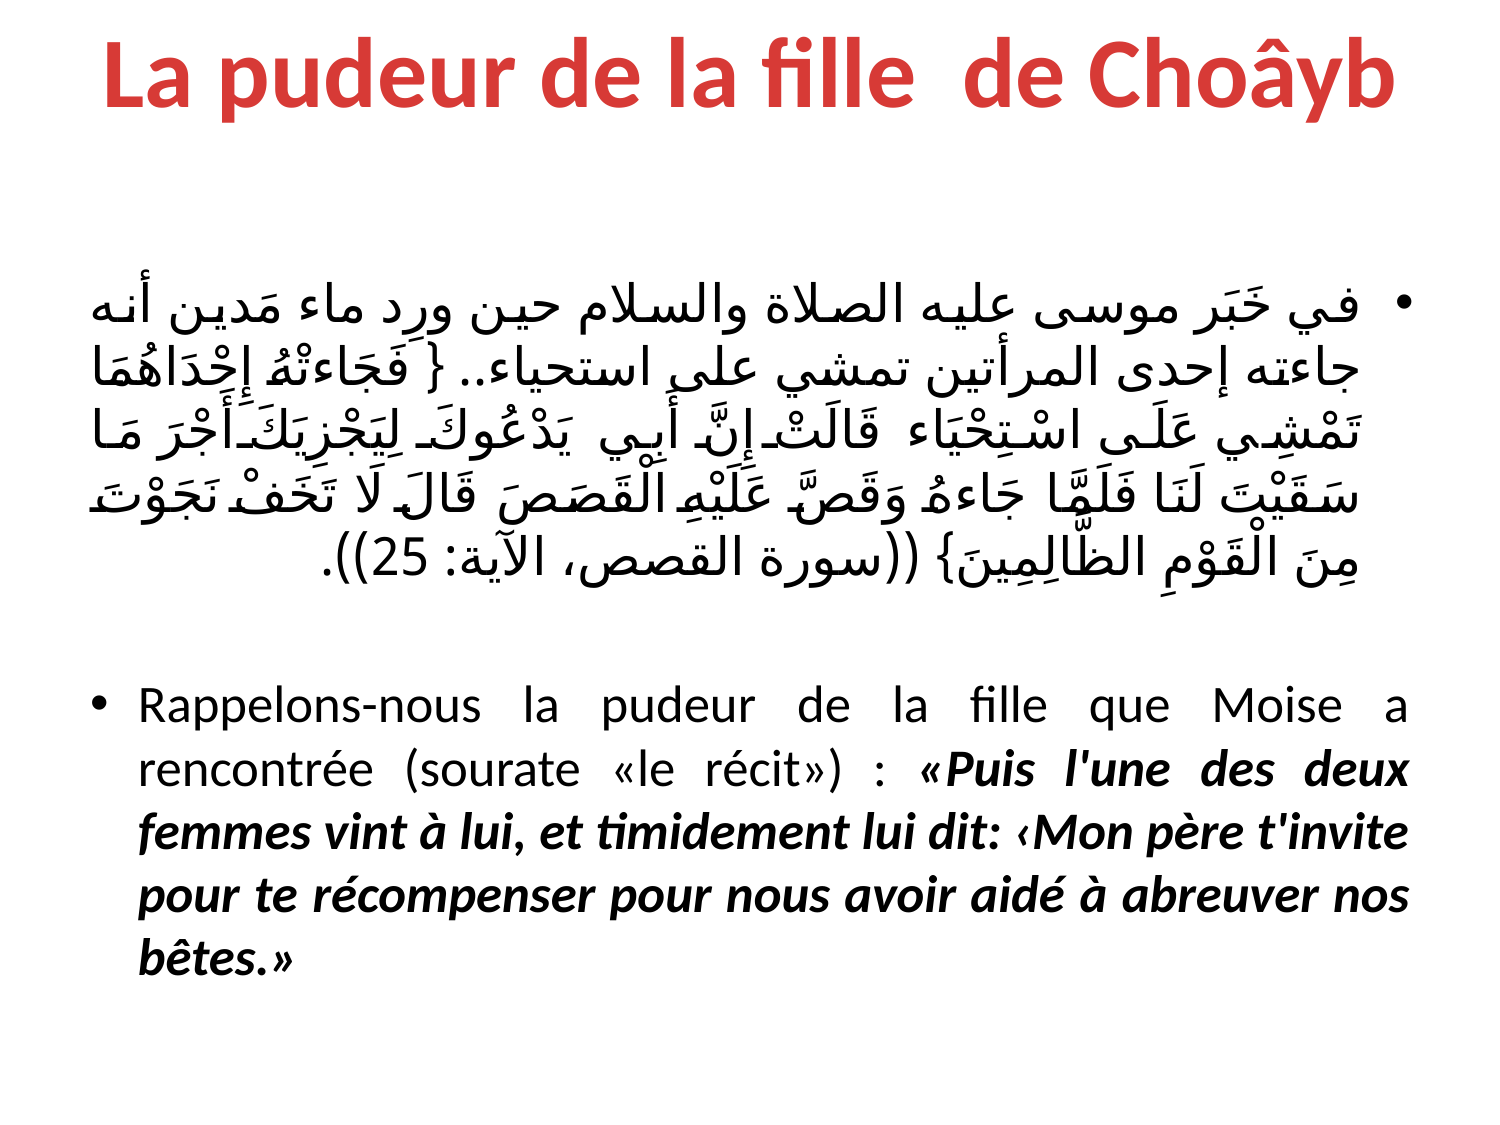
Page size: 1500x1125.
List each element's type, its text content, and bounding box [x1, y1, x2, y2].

text_box La pudeur de la fille de Choâyb [29, 0, 1471, 135]
list في خَبَر موسى عليه الصلاة والسلام حين ورِد ماء مَدين أنه جاءته إحدى المرأتين تمشي على استحياء.. { فَجَاءتْهُ إِحْدَاهُمَا تَمْشِي عَلَى اسْتِحْيَاء قَالَتْ إِنَّ أَبِي يَدْعُوكَ لِيَجْزِيَكَ أَجْرَ مَا سَقَيْتَ لَنَا فَلَمَّا جَاءهُ وَقَصَّ عَلَيْهِ الْقَصَصَ قَالَ لَا تَخَفْ نَجَوْتَ مِنَ الْقَوْمِ الظَّالِمِينَ} ((سورة القصص، الآية: 25)). Rappelons-nous la pudeur de la fille que Moise a rencontrée (sourate «le récit») : «Puis l'une des deux femmes vint à lui, et timidement lui dit: ‹Mon père t'invite pour te récompenser pour nous avoir aidé à abreuver nos bêtes.» [75, 262, 1425, 1005]
